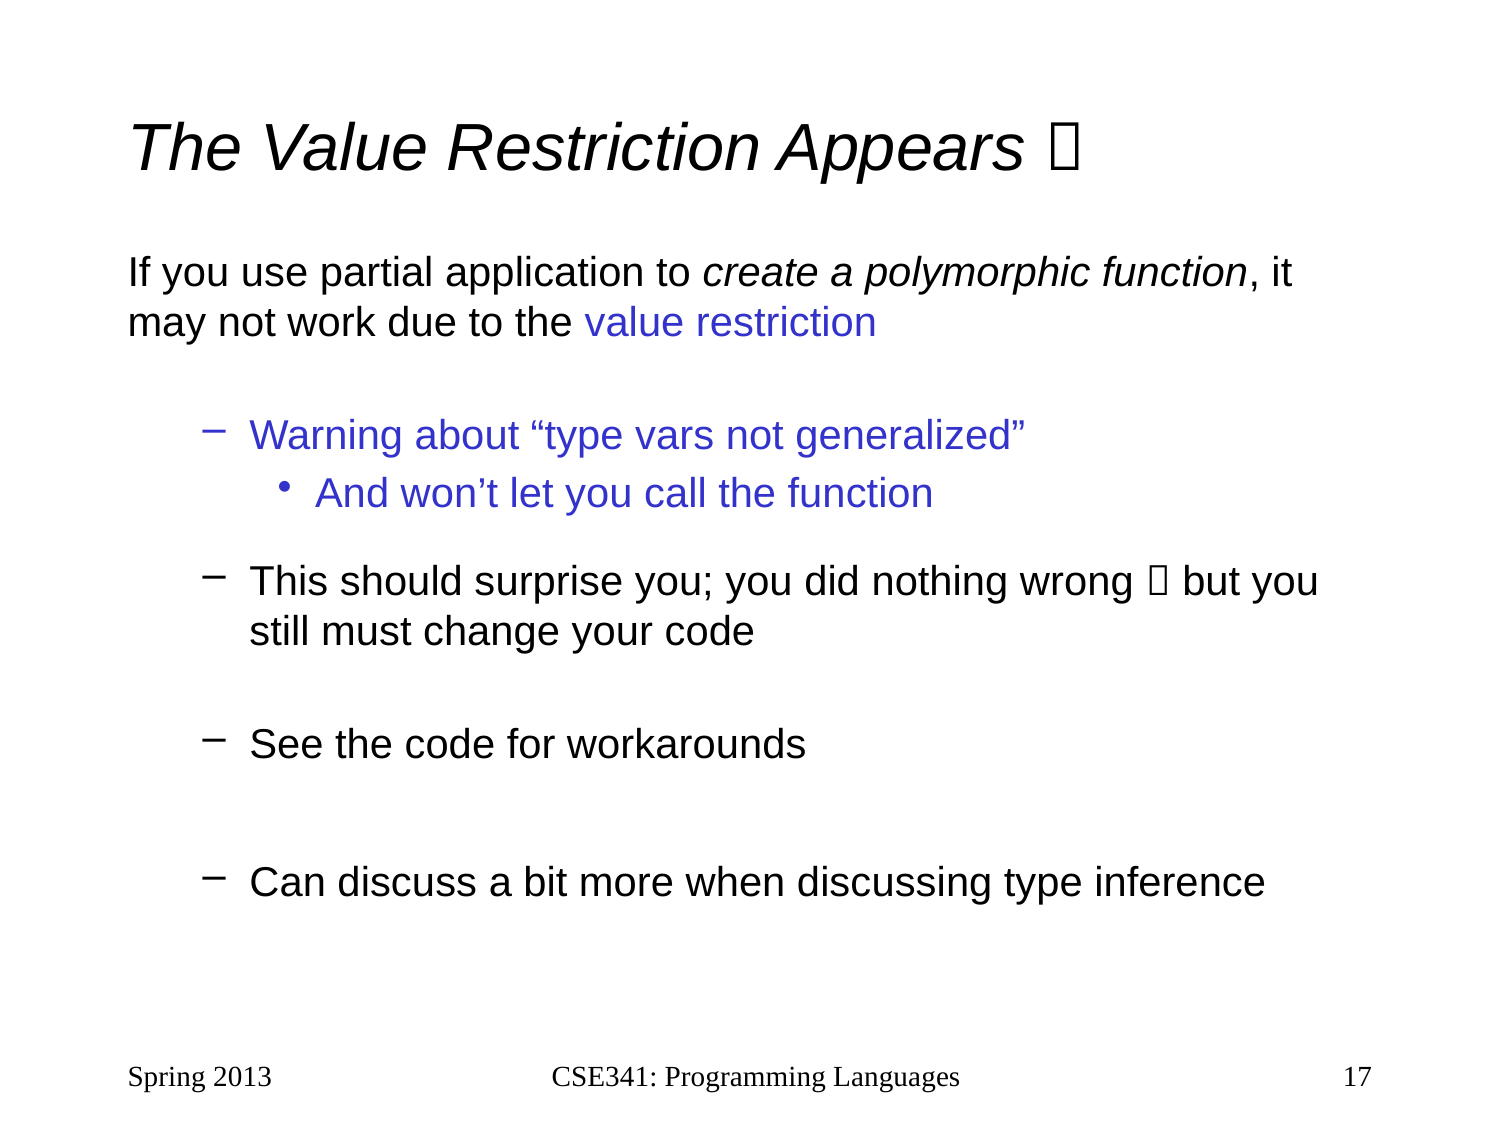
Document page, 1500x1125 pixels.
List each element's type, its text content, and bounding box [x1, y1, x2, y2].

list If you use partial application to create a polymorphic function, it may not work due to the value restriction Warning about “type vars not generalized” And won’t let you call the function This should surprise you; you did nothing wrong  but you still must change your code See the code for workarounds Can discuss a bit more when discussing type inference [112, 237, 1388, 976]
slide_number 17 [1074, 1049, 1388, 1125]
slide_number Spring 2013 [112, 1049, 426, 1125]
footer CSE341: Programming Languages [474, 1049, 1038, 1125]
title The Value Restriction Appears  [112, 49, 1388, 237]
